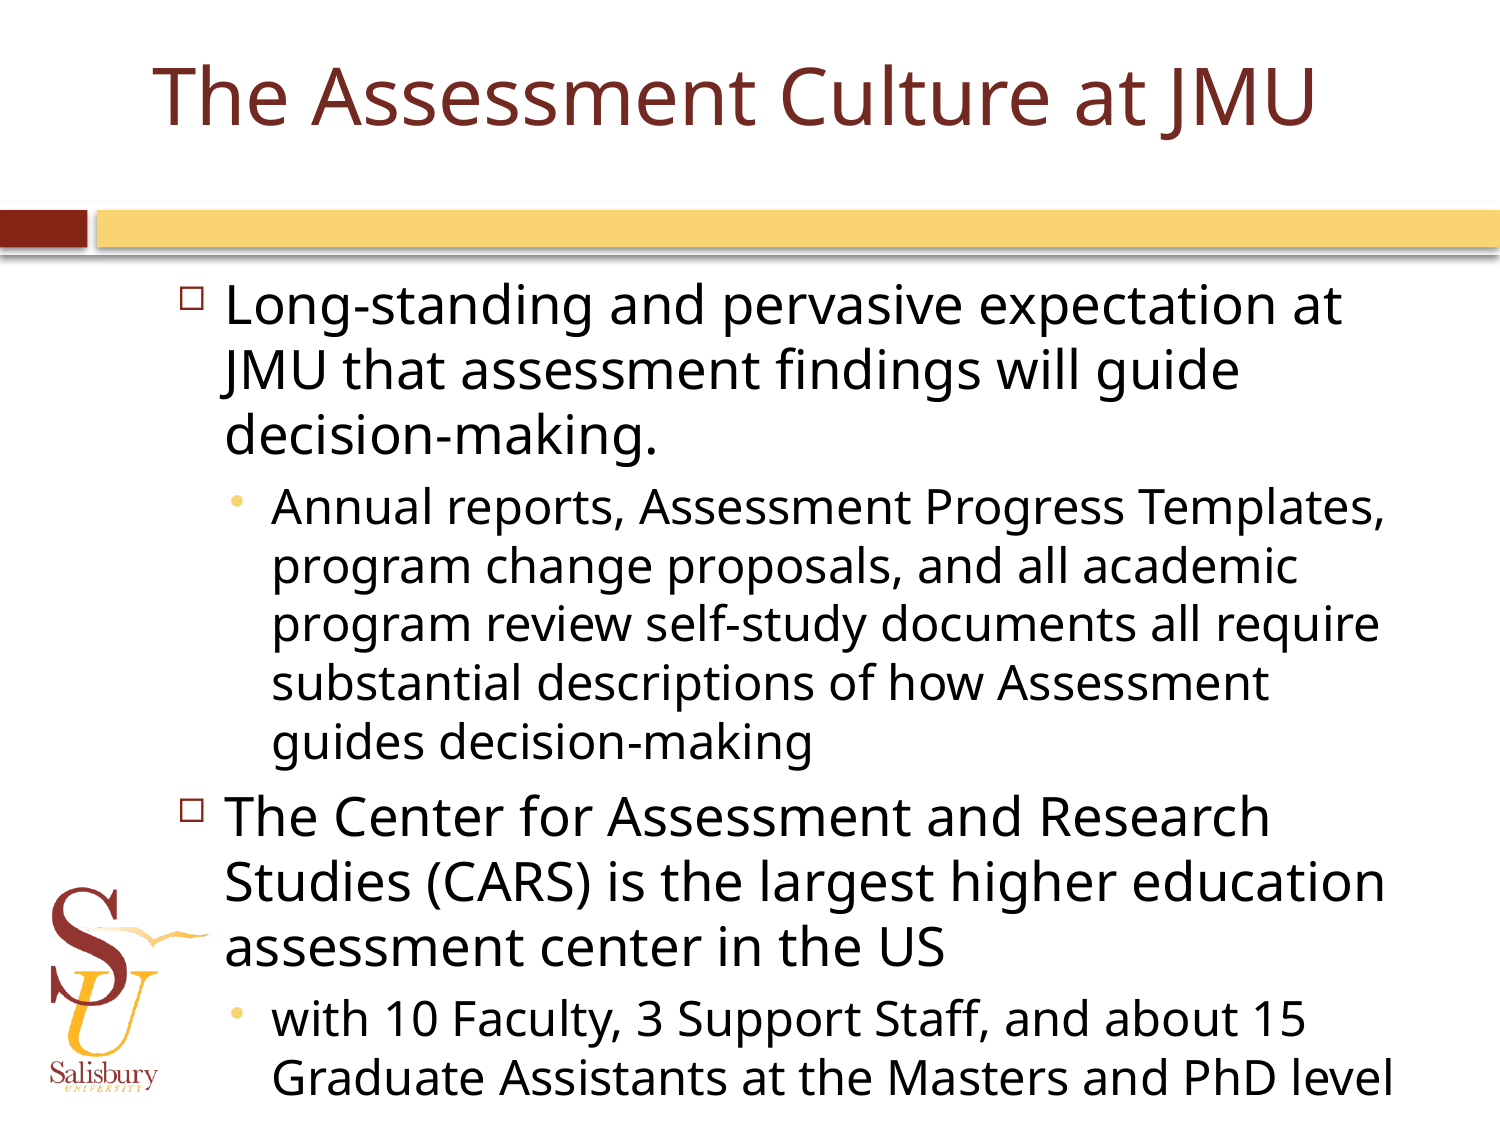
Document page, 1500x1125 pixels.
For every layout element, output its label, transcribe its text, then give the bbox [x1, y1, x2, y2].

title The Assessment Culture at JMU [137, 37, 1413, 150]
picture [50, 887, 162, 1092]
list Long-standing and pervasive expectation at JMU that assessment findings will guide decision-making. Annual reports, Assessment Progress Templates, program change proposals, and all academic program review self-study documents all require substantial descriptions of how Assessment guides decision-making The Center for Assessment and Research Studies (CARS) is the largest higher education assessment center in the US with 10 Faculty, 3 Support Staff, and about 15 Graduate Assistants at the Masters and PhD level [162, 262, 1438, 1125]
